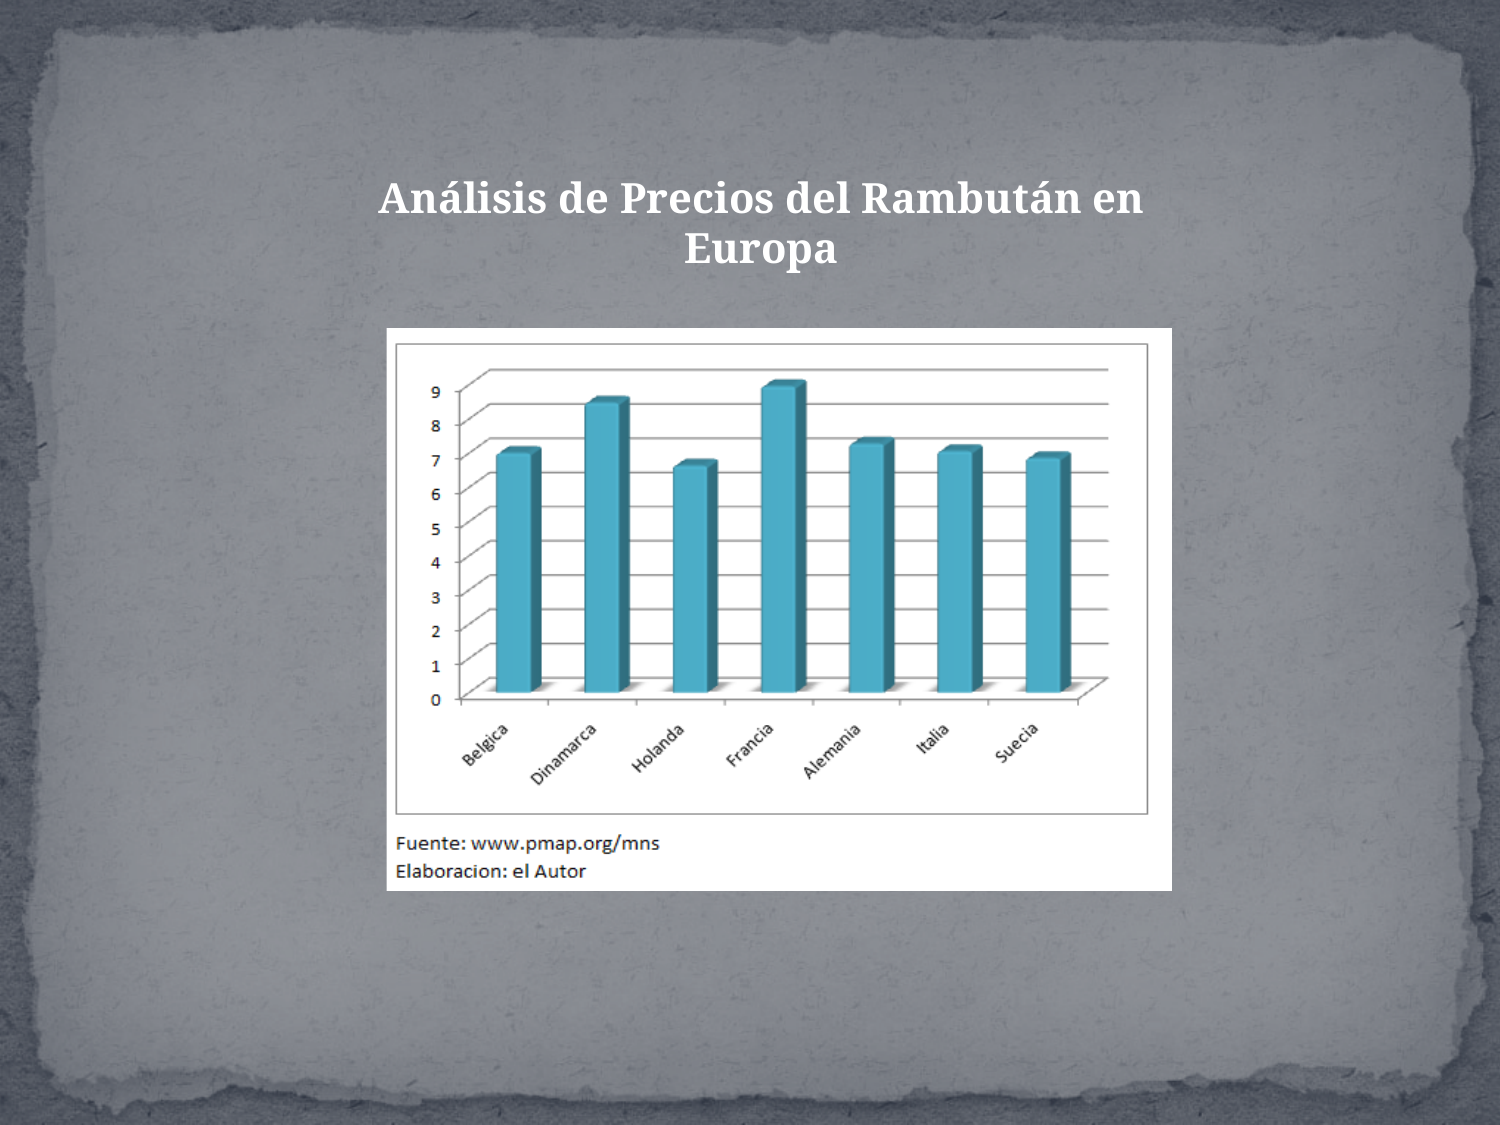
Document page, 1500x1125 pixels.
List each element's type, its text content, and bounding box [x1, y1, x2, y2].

picture [386, 328, 1172, 891]
text_box Análisis de Precios del Rambután en Europa [339, 163, 1184, 279]
